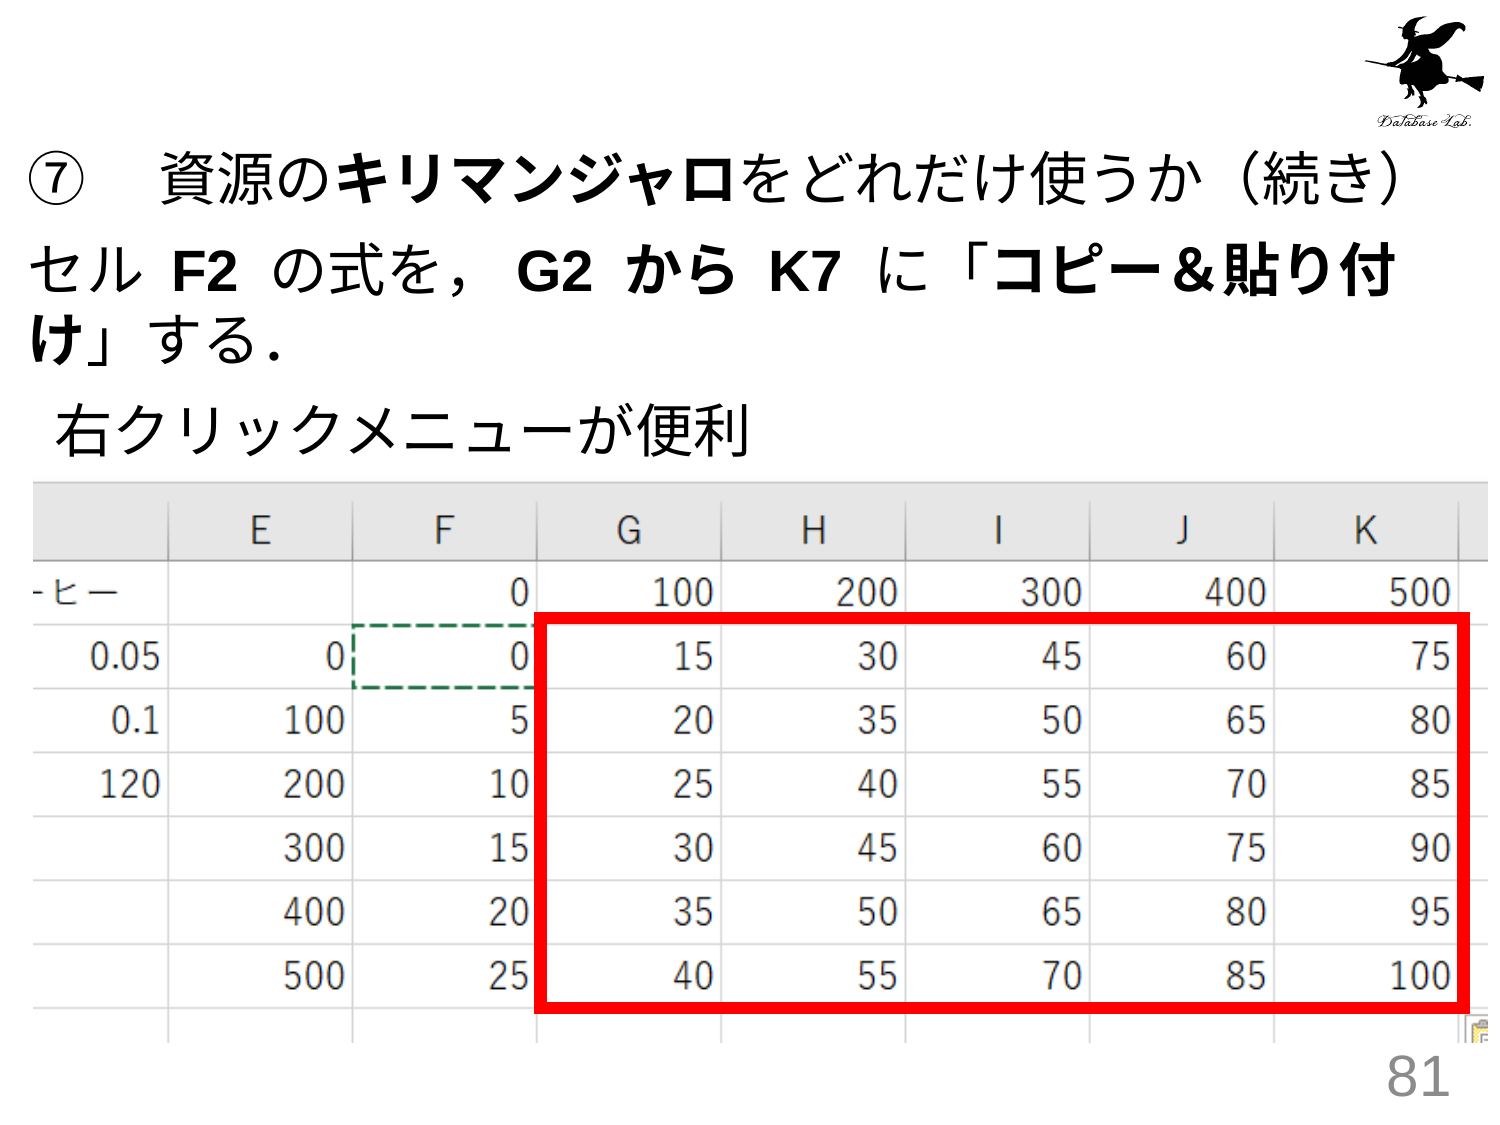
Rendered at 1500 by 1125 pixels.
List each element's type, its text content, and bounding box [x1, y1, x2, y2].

picture [33, 475, 1488, 1043]
list ⑦ 資源のキリマンジャロをどれだけ使うか（続き） セル F2 の式を，G2 から K7 に「コピー＆貼り付け」する． 右クリックメニューが便利 [12, 134, 1474, 757]
picture [1362, 14, 1486, 130]
slide_number 81 [1129, 1043, 1467, 1103]
